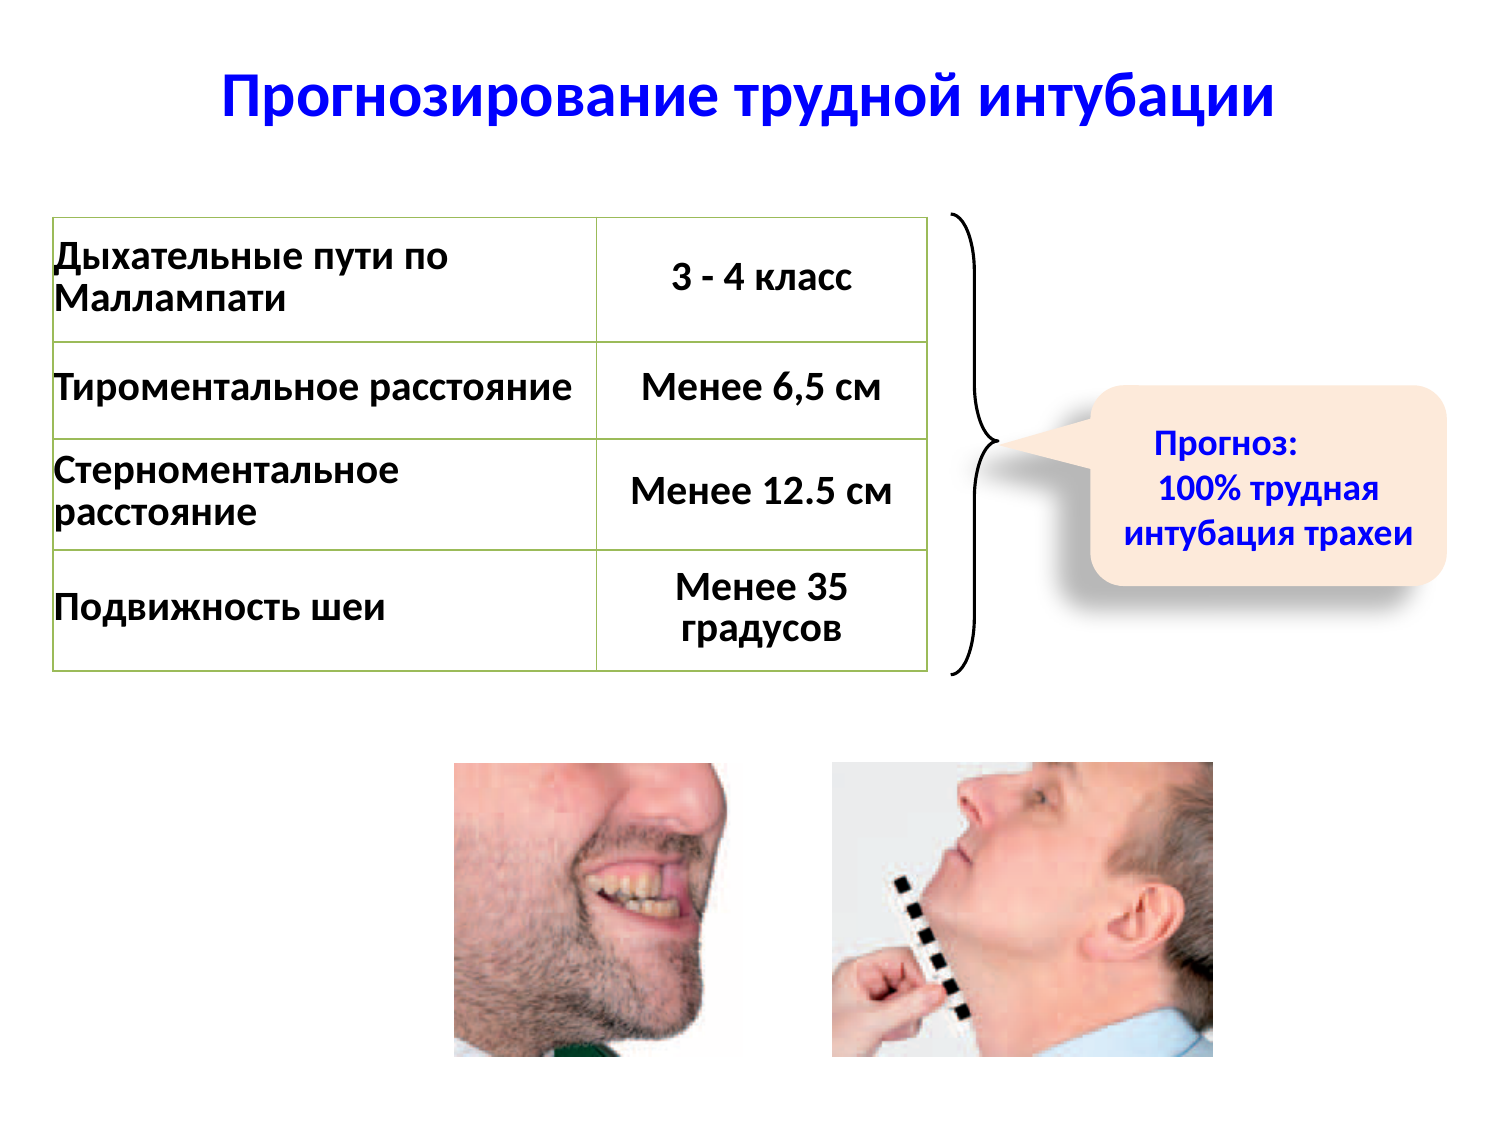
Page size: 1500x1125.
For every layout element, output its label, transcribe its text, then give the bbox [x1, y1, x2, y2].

table_header 3 - 4 класс [597, 218, 926, 341]
picture [454, 762, 743, 1058]
title Прогнозирование трудной интубации [75, 45, 1425, 138]
table_cell Менее 6,5 см [597, 343, 926, 438]
table_cell Стерноментальное расстояние [54, 440, 596, 549]
table_cell Подвижность шеи [54, 551, 596, 670]
table_cell Менее 12.5 см [597, 440, 926, 549]
table_cell Тироментальное расстояние [54, 343, 596, 438]
picture [832, 762, 1213, 1057]
table_header Дыхательные пути по Маллампати [54, 218, 596, 341]
table_cell Менее 35 градусов [597, 551, 926, 670]
text_box [950, 213, 999, 676]
text_box Прогноз: 100% трудная интубация трахеи [996, 383, 1449, 589]
